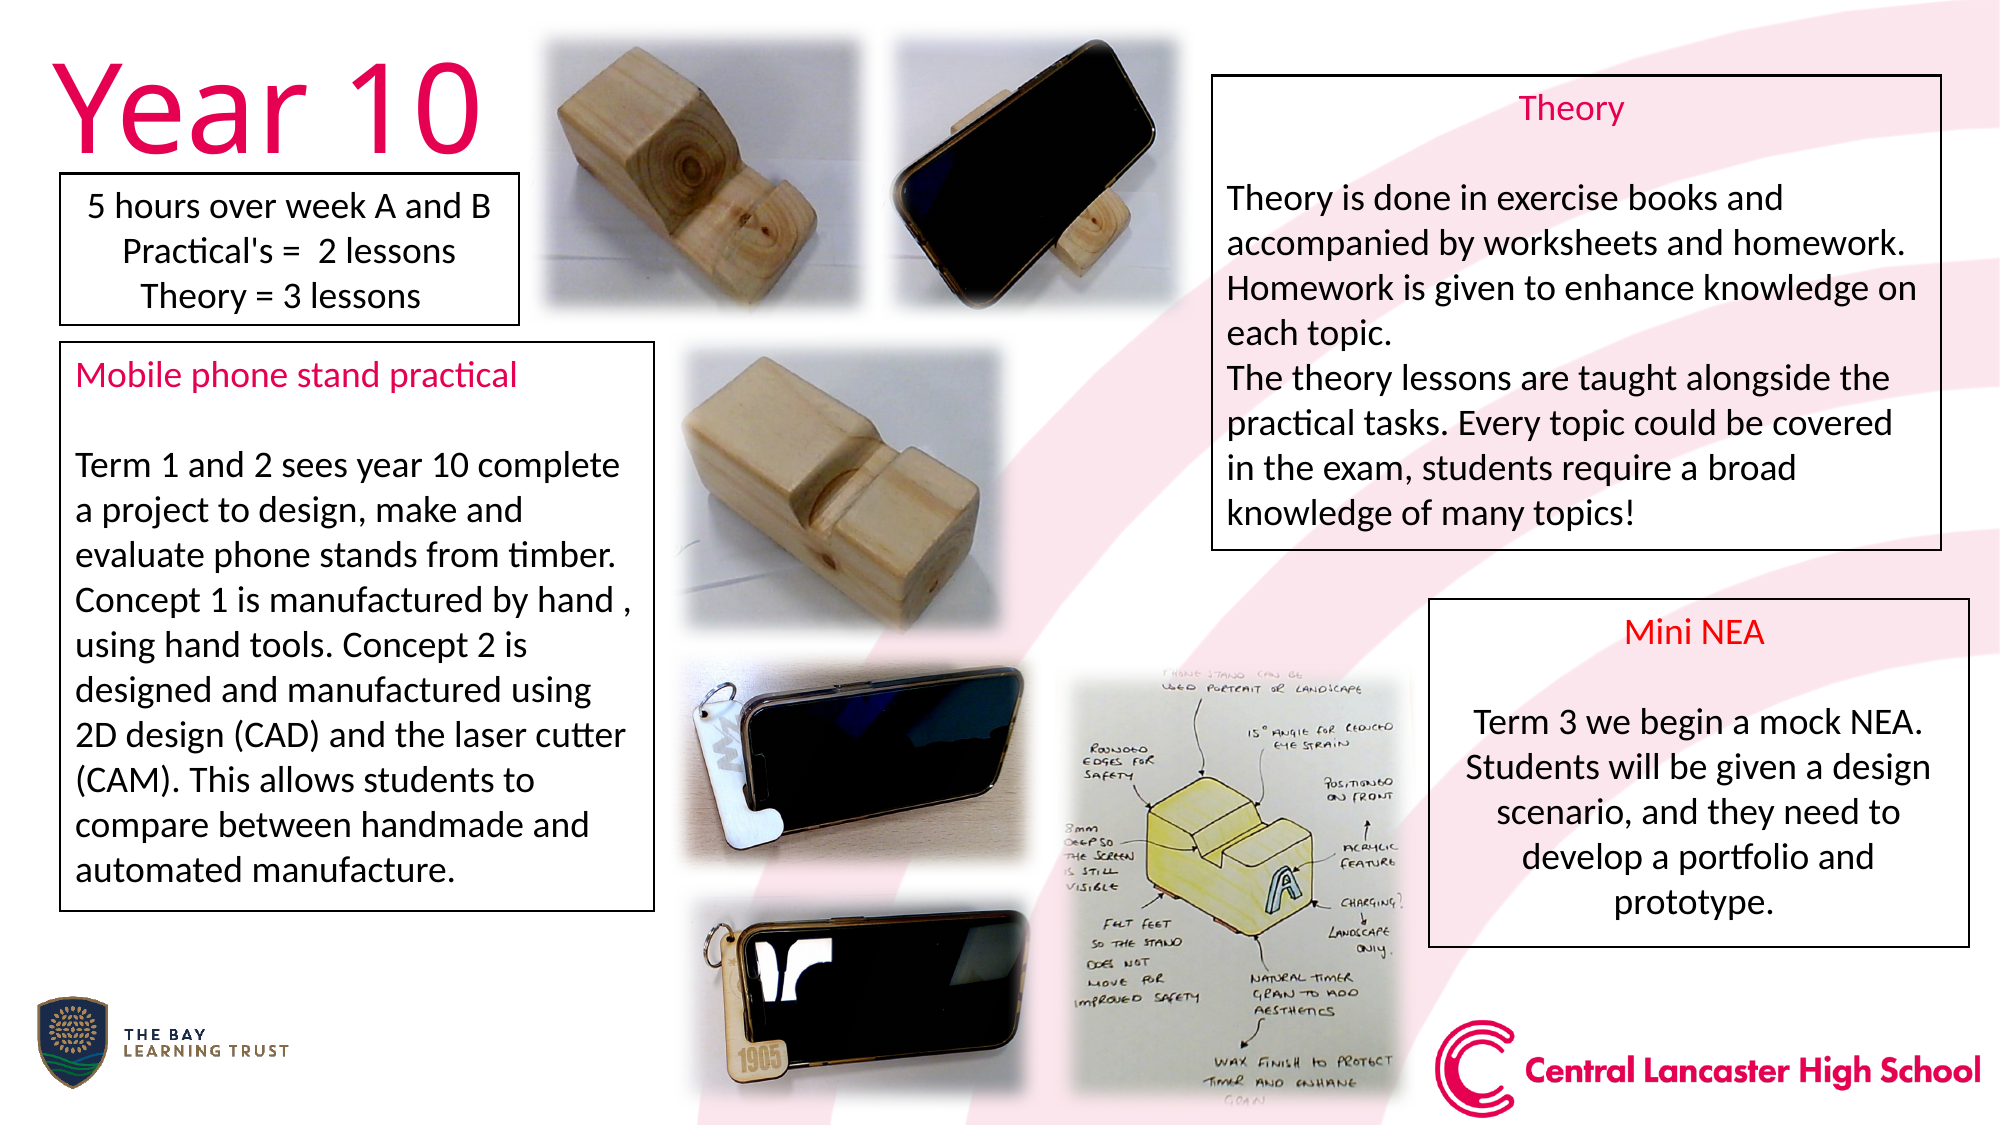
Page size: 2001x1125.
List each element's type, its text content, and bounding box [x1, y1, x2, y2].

picture [30, 989, 295, 1096]
picture [527, 0, 2000, 1125]
text_box Year 10 [37, 37, 697, 351]
text_box 5 hours over week A and B Practical's = 2 lessons Theory = 3 lessons [59, 172, 520, 326]
text_box Mobile phone stand practical Term 1 and 2 sees year 10 complete a project to design, make and evaluate phone stands from timber. Concept 1 is manufactured by hand , using hand tools. Concept 2 is designed and manufactured using 2D design (CAD) and the laser cutter (CAM). This allows students to compare between handmade and automated manufacture. [59, 341, 655, 912]
